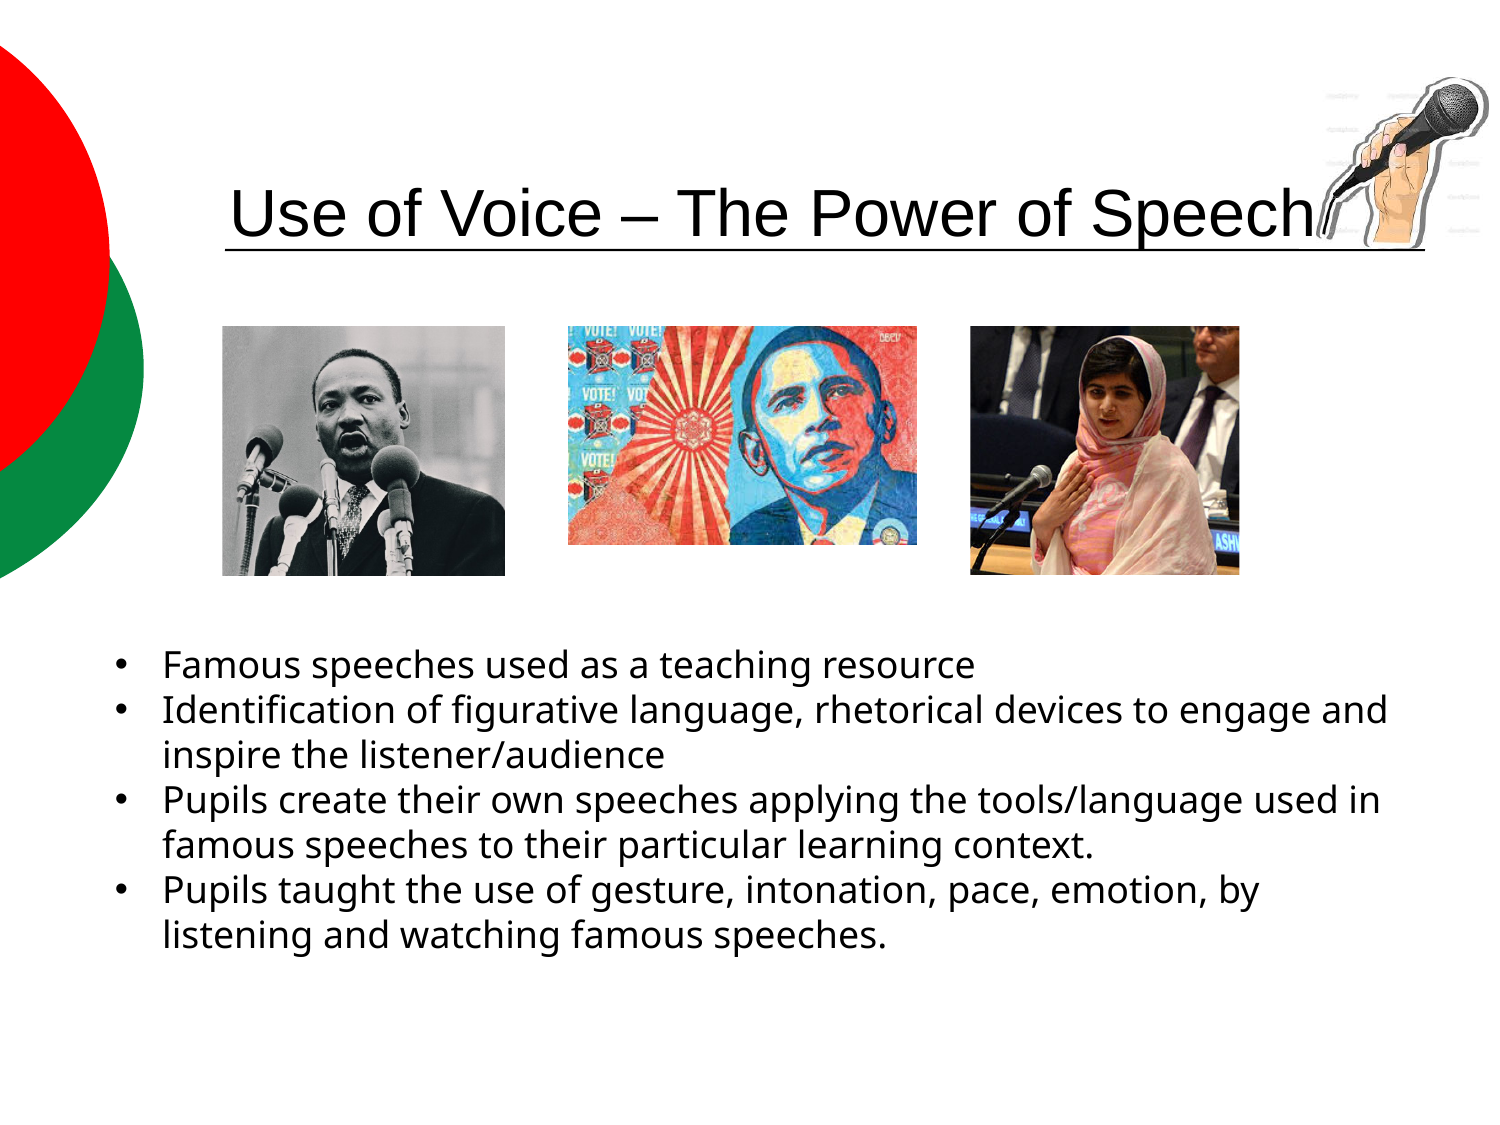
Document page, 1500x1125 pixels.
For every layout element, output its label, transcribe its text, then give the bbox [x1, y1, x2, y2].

picture [1316, 77, 1489, 249]
text_box Use of Voice – The Power of Speech [122, 162, 1363, 288]
picture [970, 326, 1240, 575]
picture [222, 326, 505, 576]
picture [757, 535, 777, 545]
text_box Famous speeches used as a teaching resource Identification of figurative language, rhetorical devices to engage and inspire the listener/audience Pupils create their own speeches applying the tools/language used in famous speeches to their particular learning context. Pupils taught the use of gesture, intonation, pace, emotion, by listening and watching famous speeches. [100, 633, 1414, 964]
picture [568, 326, 917, 545]
